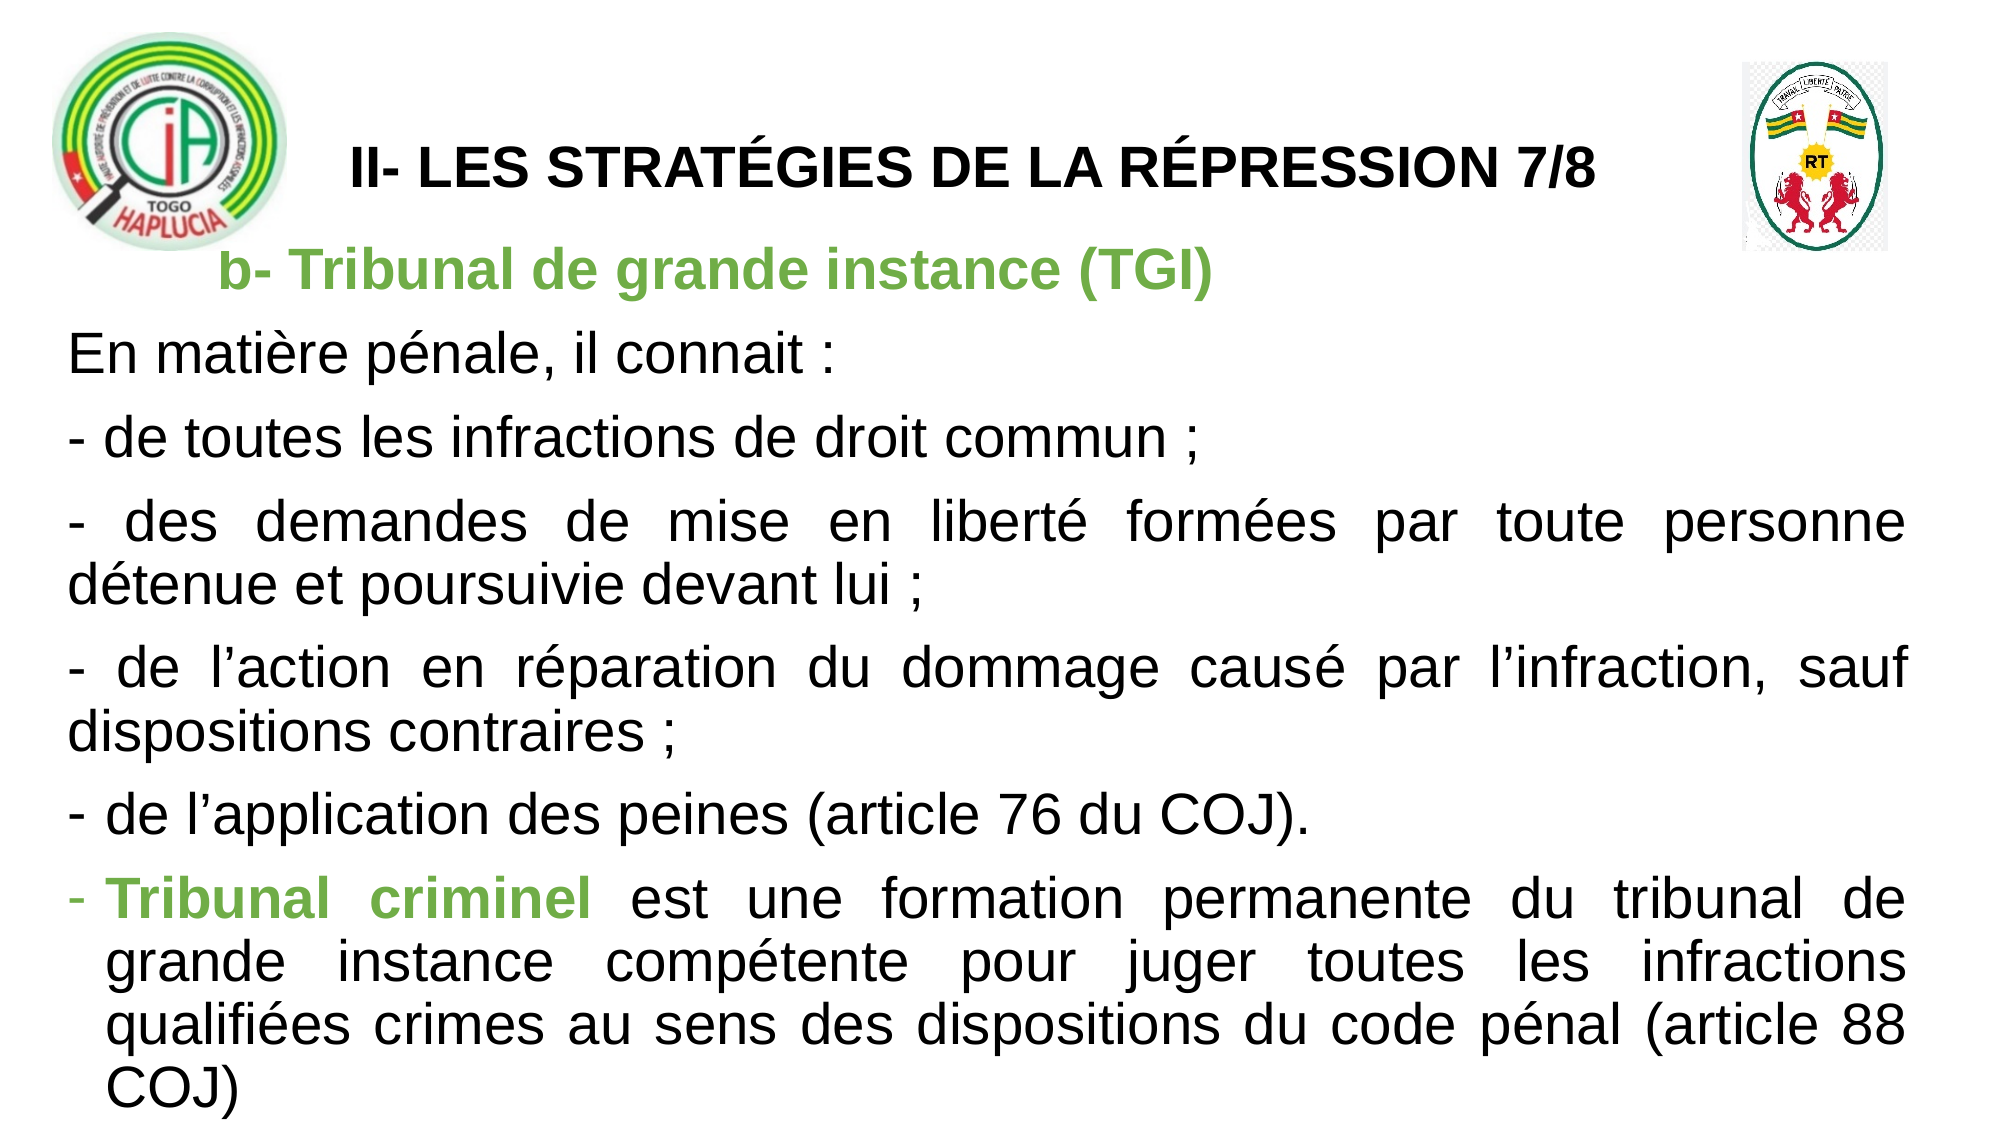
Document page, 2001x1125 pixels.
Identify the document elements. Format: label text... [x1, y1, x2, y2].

picture [1742, 59, 1888, 253]
picture [52, 32, 287, 251]
title II- LES STRATÉGIES DE LA RÉPRESSION 7/8 [314, 59, 1634, 232]
list b- Tribunal de grande instance (TGI) En matière pénale, il connait : - de toutes les infractions de droit commun ; - des demandes de mise en liberté formées par toute personne détenue et poursuivie devant lui ; - de l’action en réparation du dommage causé par l’infraction, sauf dispositions contraires ; de l’application des peines (article 76 du COJ). Tribunal criminel est une formation permanente du tribunal de grande instance compétente pour juger toutes les infractions qualifiées crimes au sens des dispositions du code pénal (article 88 COJ) [52, 232, 1925, 1125]
